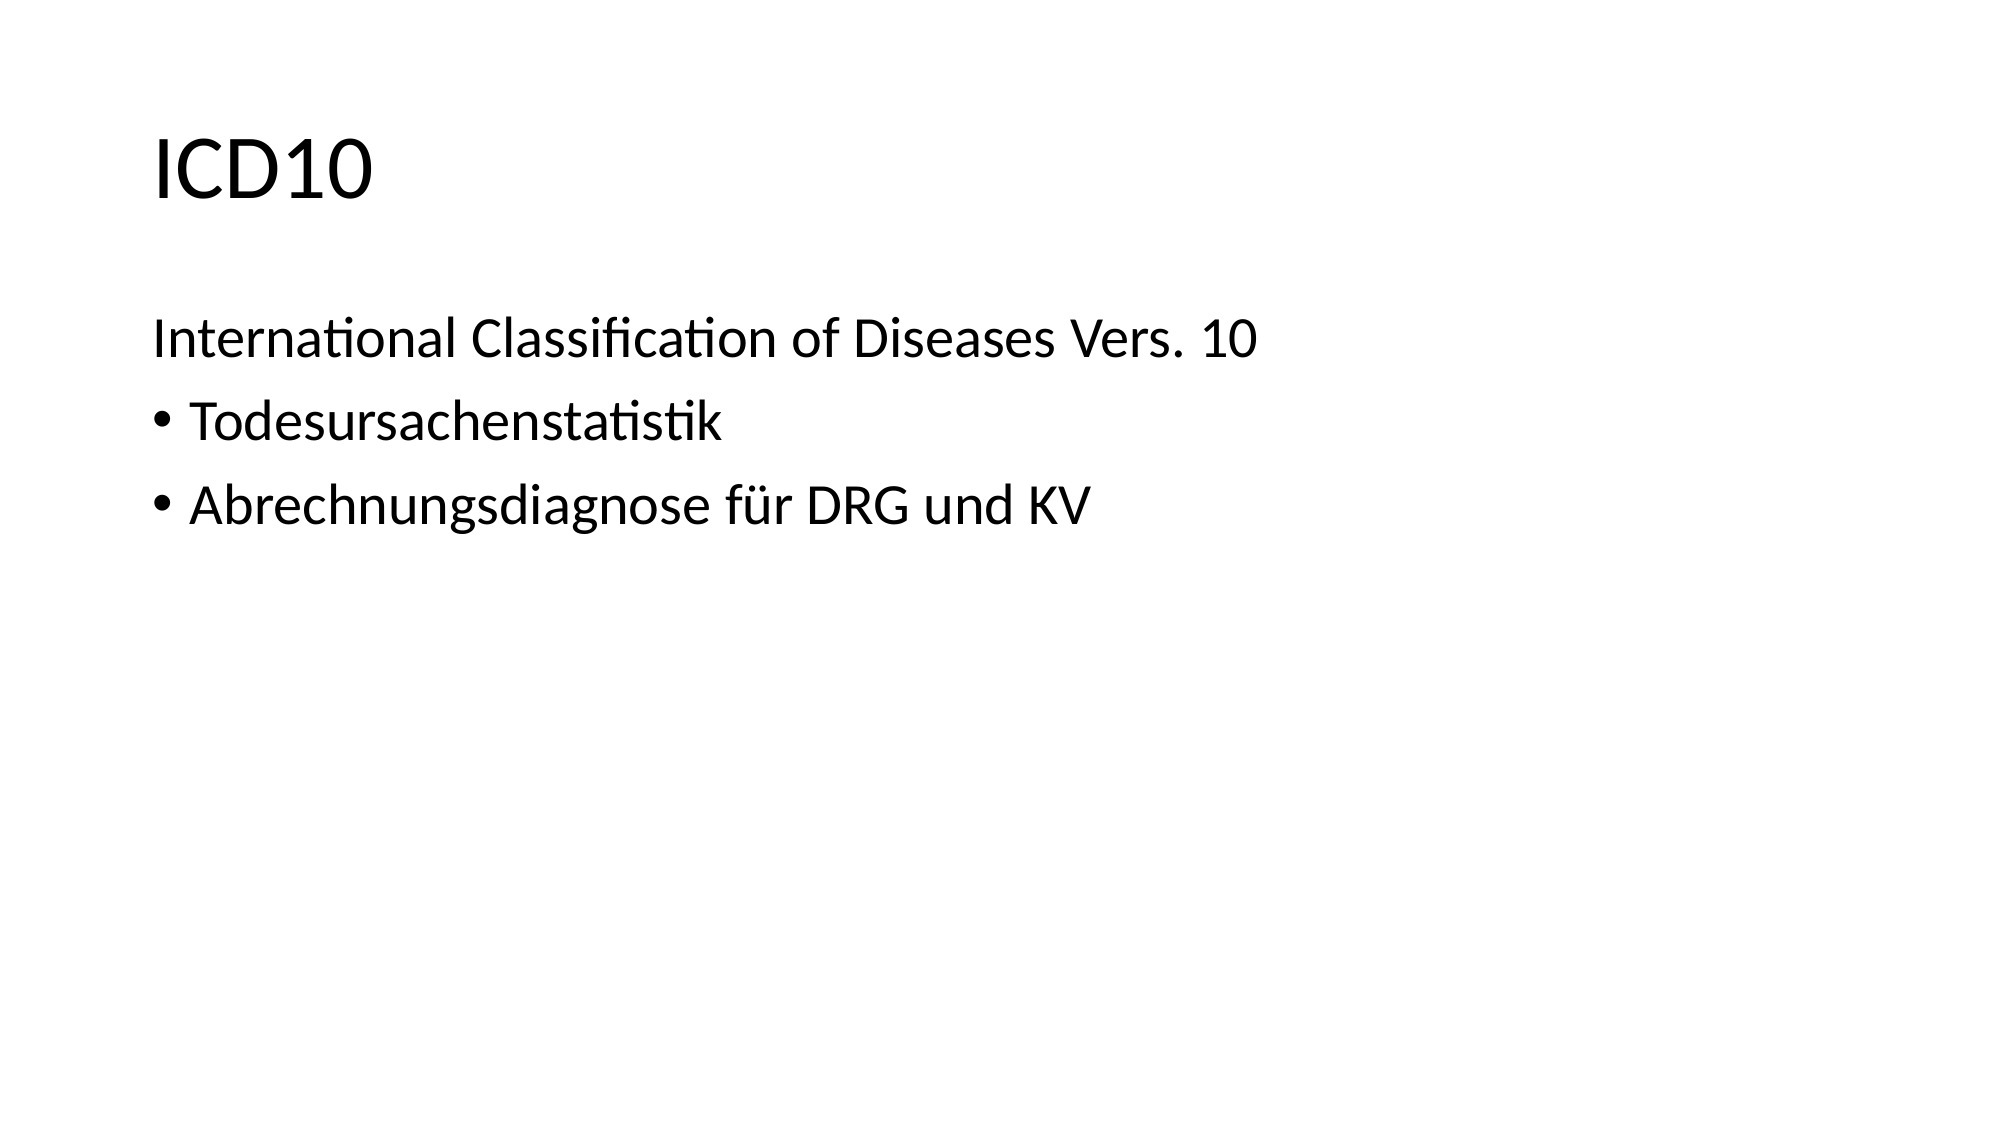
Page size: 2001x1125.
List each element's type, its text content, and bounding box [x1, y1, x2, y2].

list International Classification of Diseases Vers. 10 Todesursachenstatistik Abrechnungsdiagnose für DRG und KV [137, 299, 1863, 1014]
title ICD10 [137, 59, 1863, 278]
